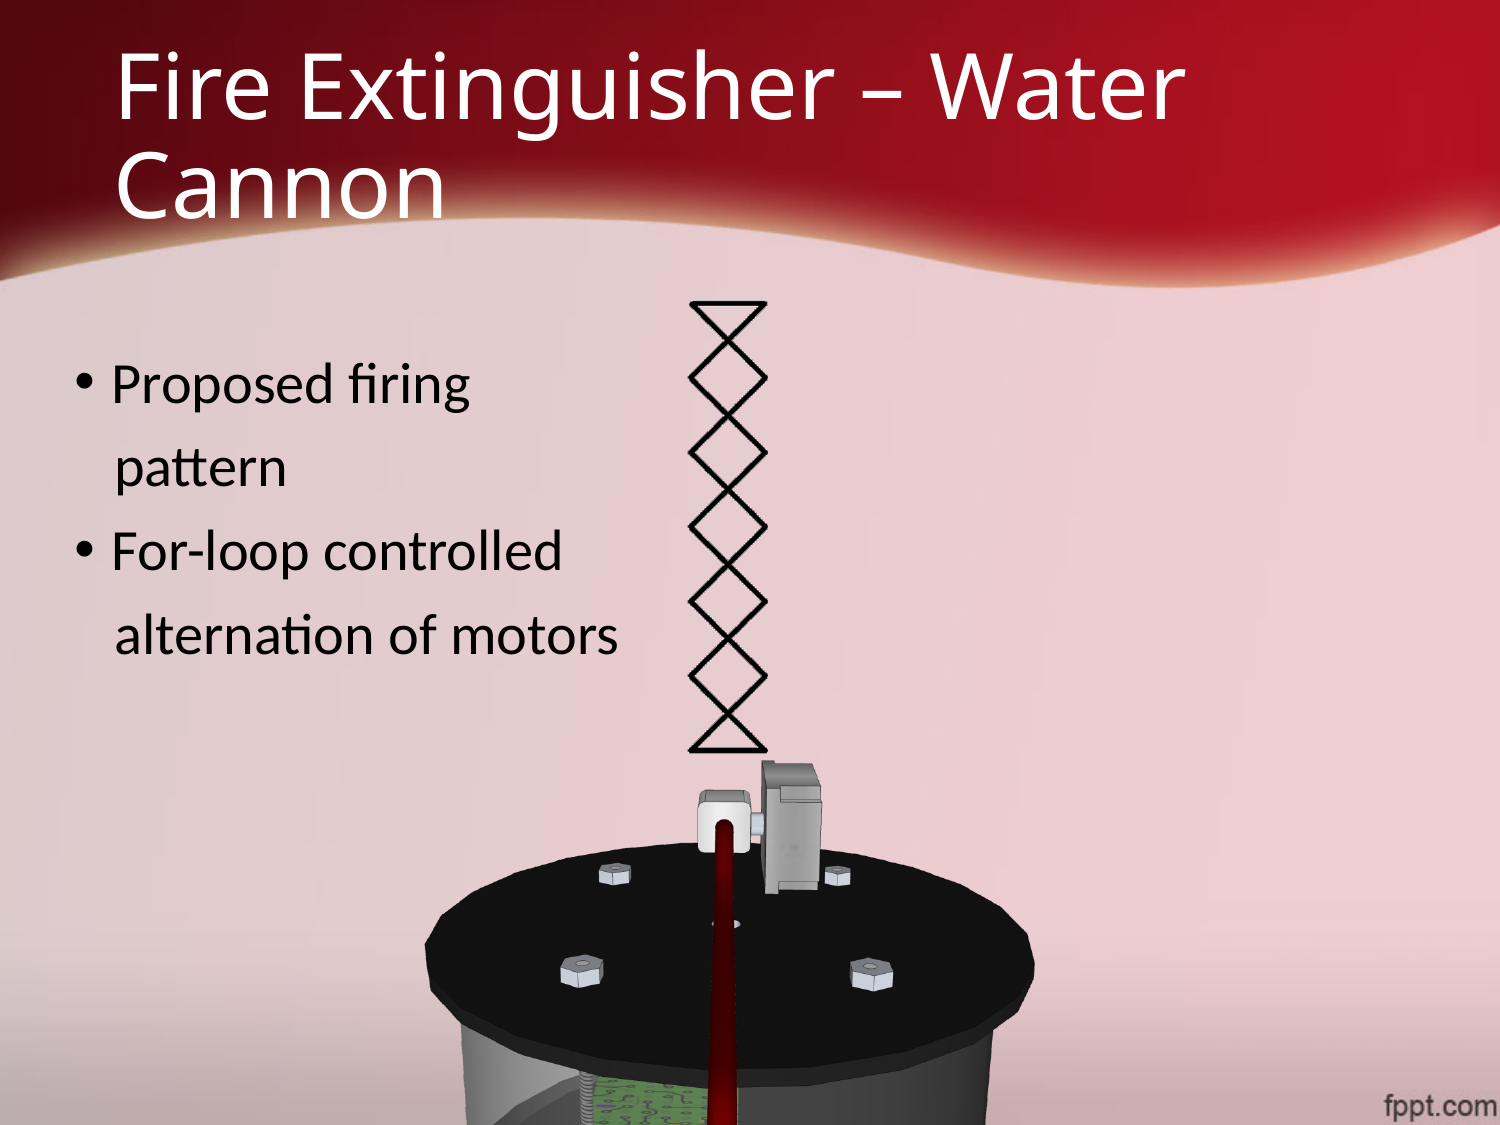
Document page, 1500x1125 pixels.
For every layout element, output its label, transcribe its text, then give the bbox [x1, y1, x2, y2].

text_box Fire Extinguisher – Water Cannon [98, 30, 1393, 248]
list Proposed firing pattern For-loop controlled alternation of motors [795, 345, 1354, 1060]
picture [0, 0, 1500, 1125]
list Proposed firing pattern For-loop controlled alternation of motors [59, 345, 664, 1060]
